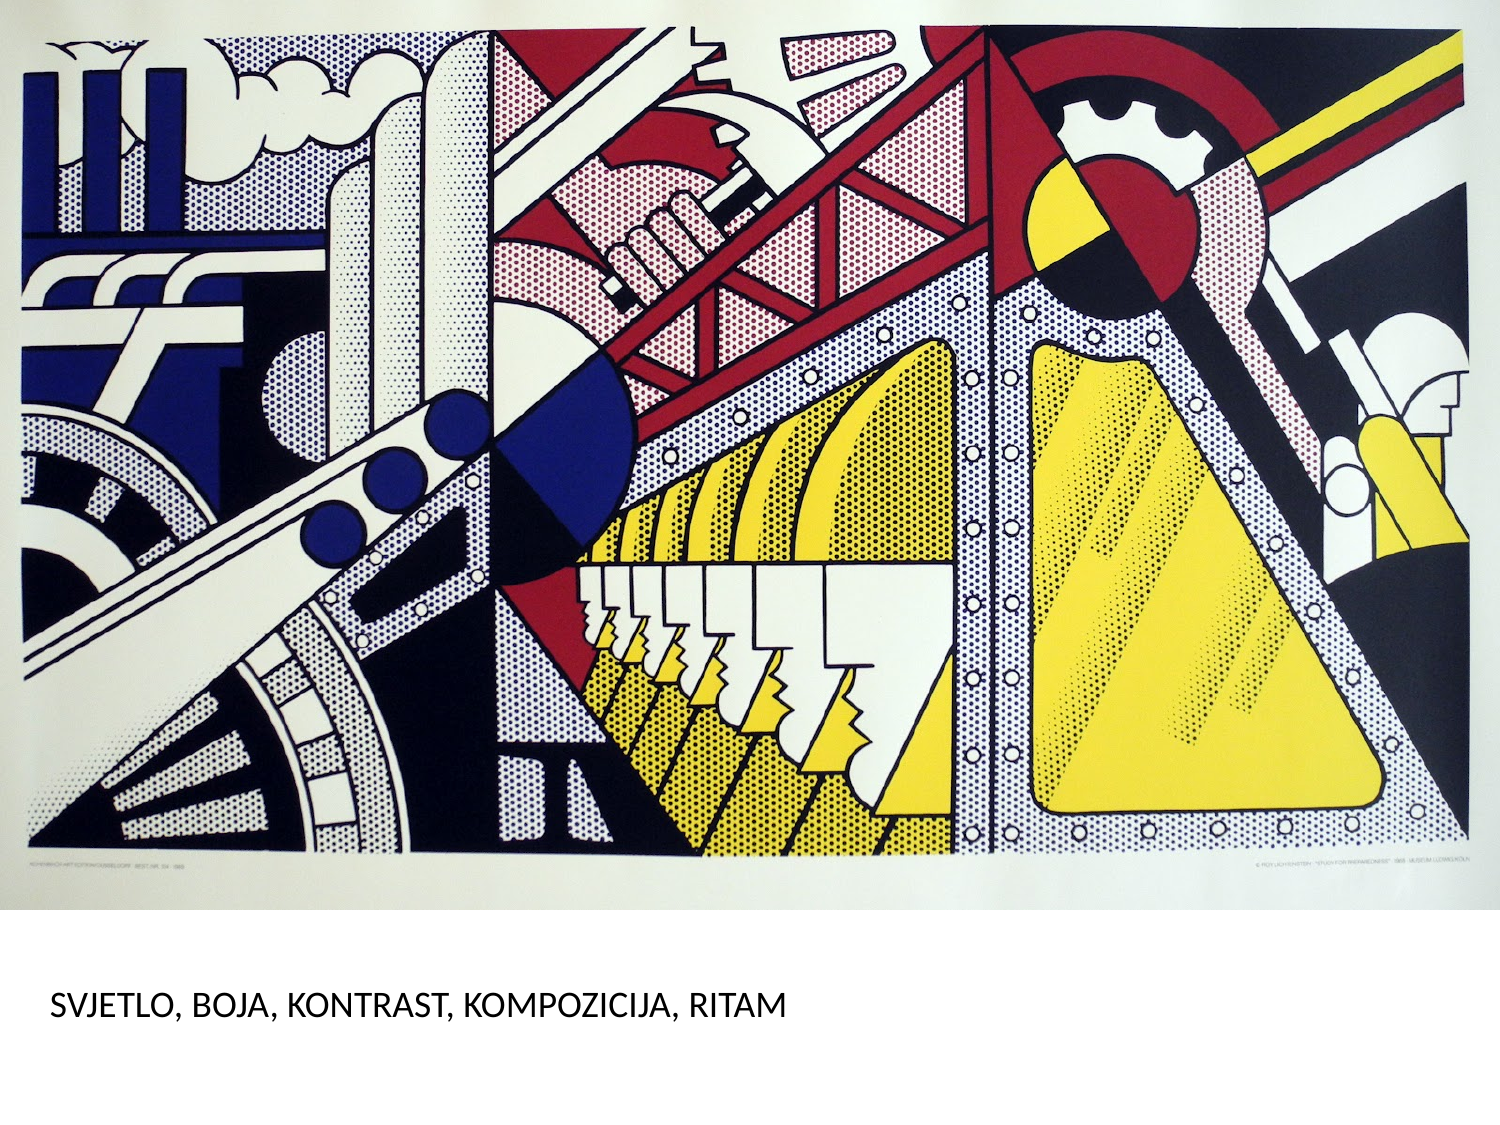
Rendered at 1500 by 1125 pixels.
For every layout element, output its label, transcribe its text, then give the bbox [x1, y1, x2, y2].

picture [0, 0, 1500, 910]
text_box SVJETLO, BOJA, KONTRAST, KOMPOZICIJA, RITAM [35, 972, 1465, 1033]
